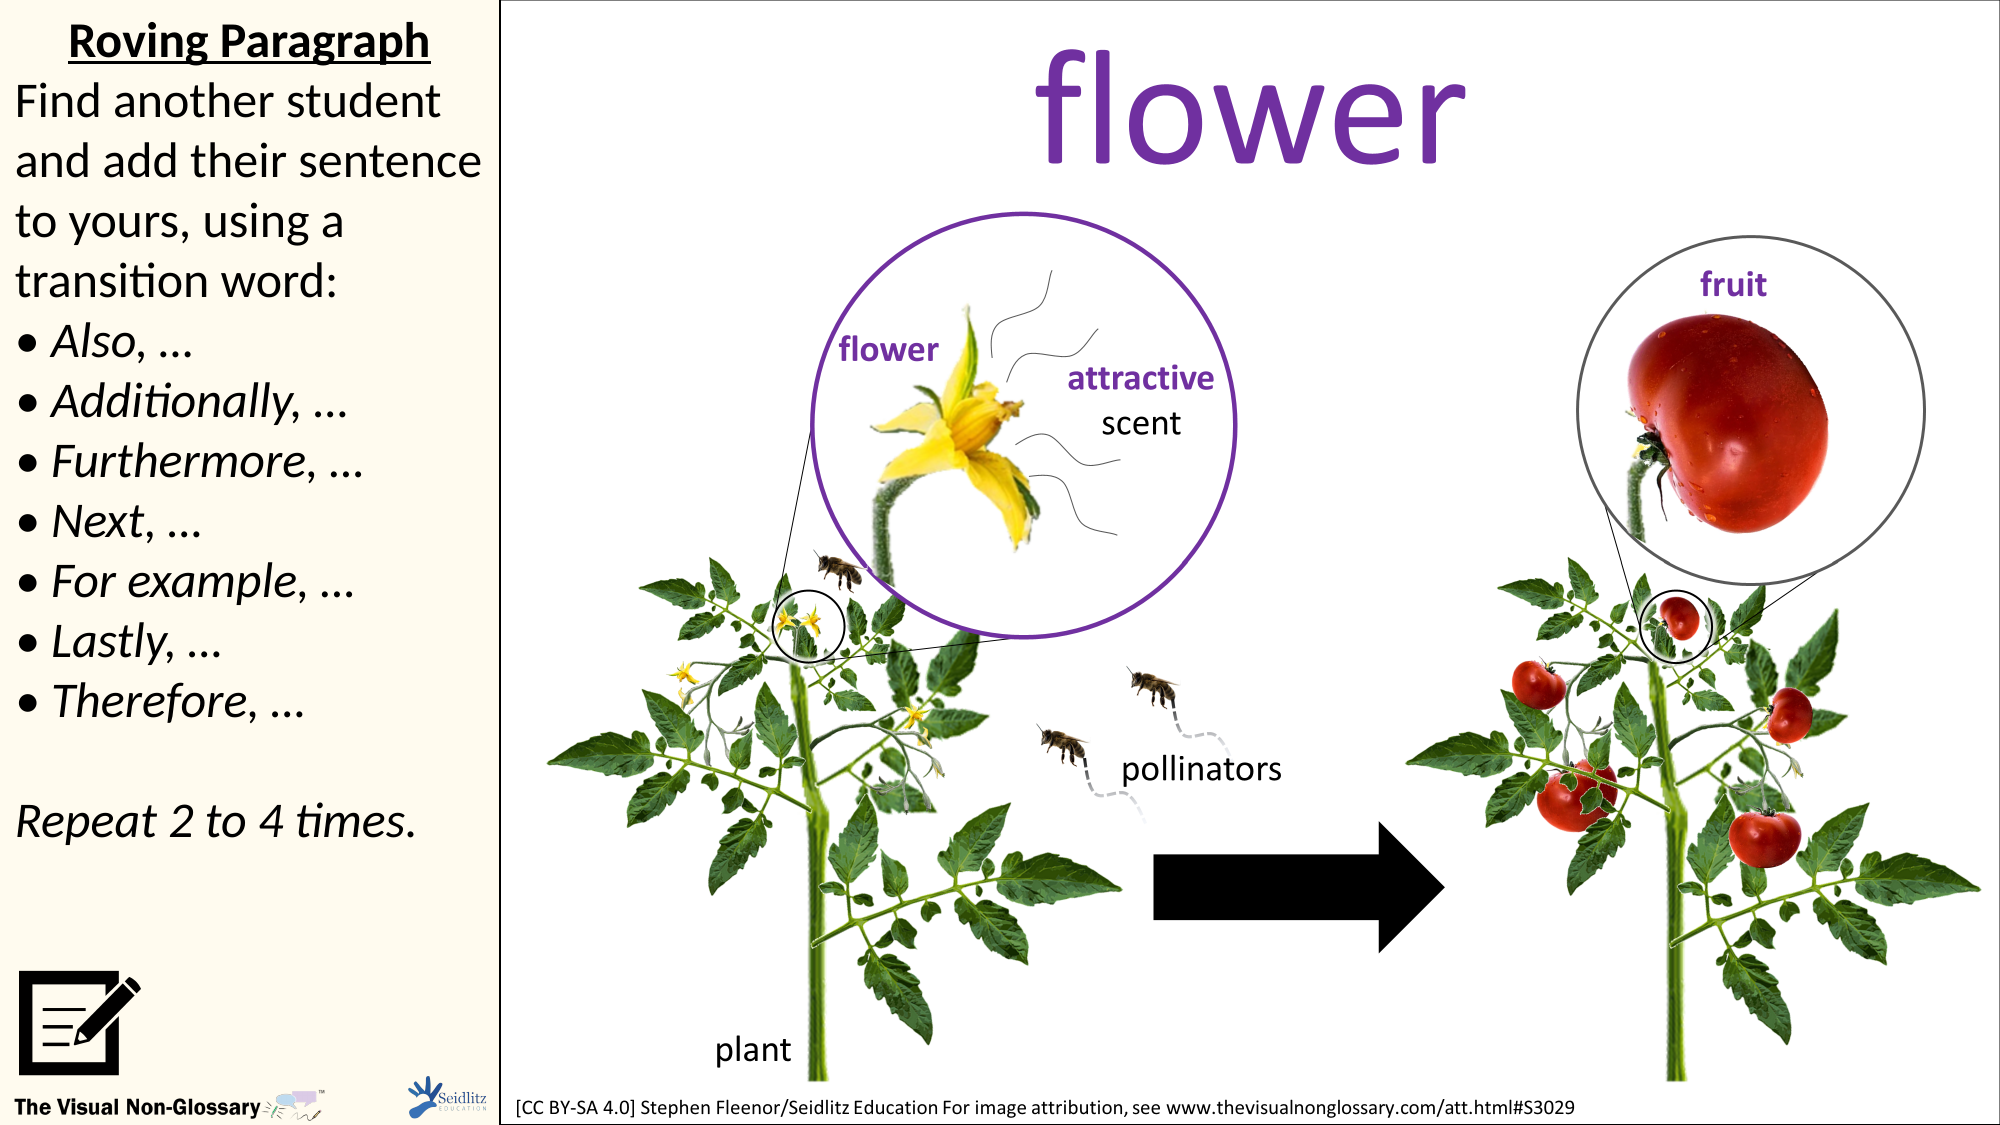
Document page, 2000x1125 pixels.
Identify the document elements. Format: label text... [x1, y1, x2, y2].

text_box Roving Paragraph​ [53, 0, 446, 59]
picture [0, 961, 328, 1125]
picture [403, 1073, 495, 1125]
text_box Find another student and add their sentence to yours, using a transition word:​ • Also, … • Additionally, … • Furthermore, … • Next, … • For example, … • Lastly, … • Therefore, … Repeat 2 to 4 times. [0, 59, 494, 855]
picture [499, 0, 2000, 1125]
